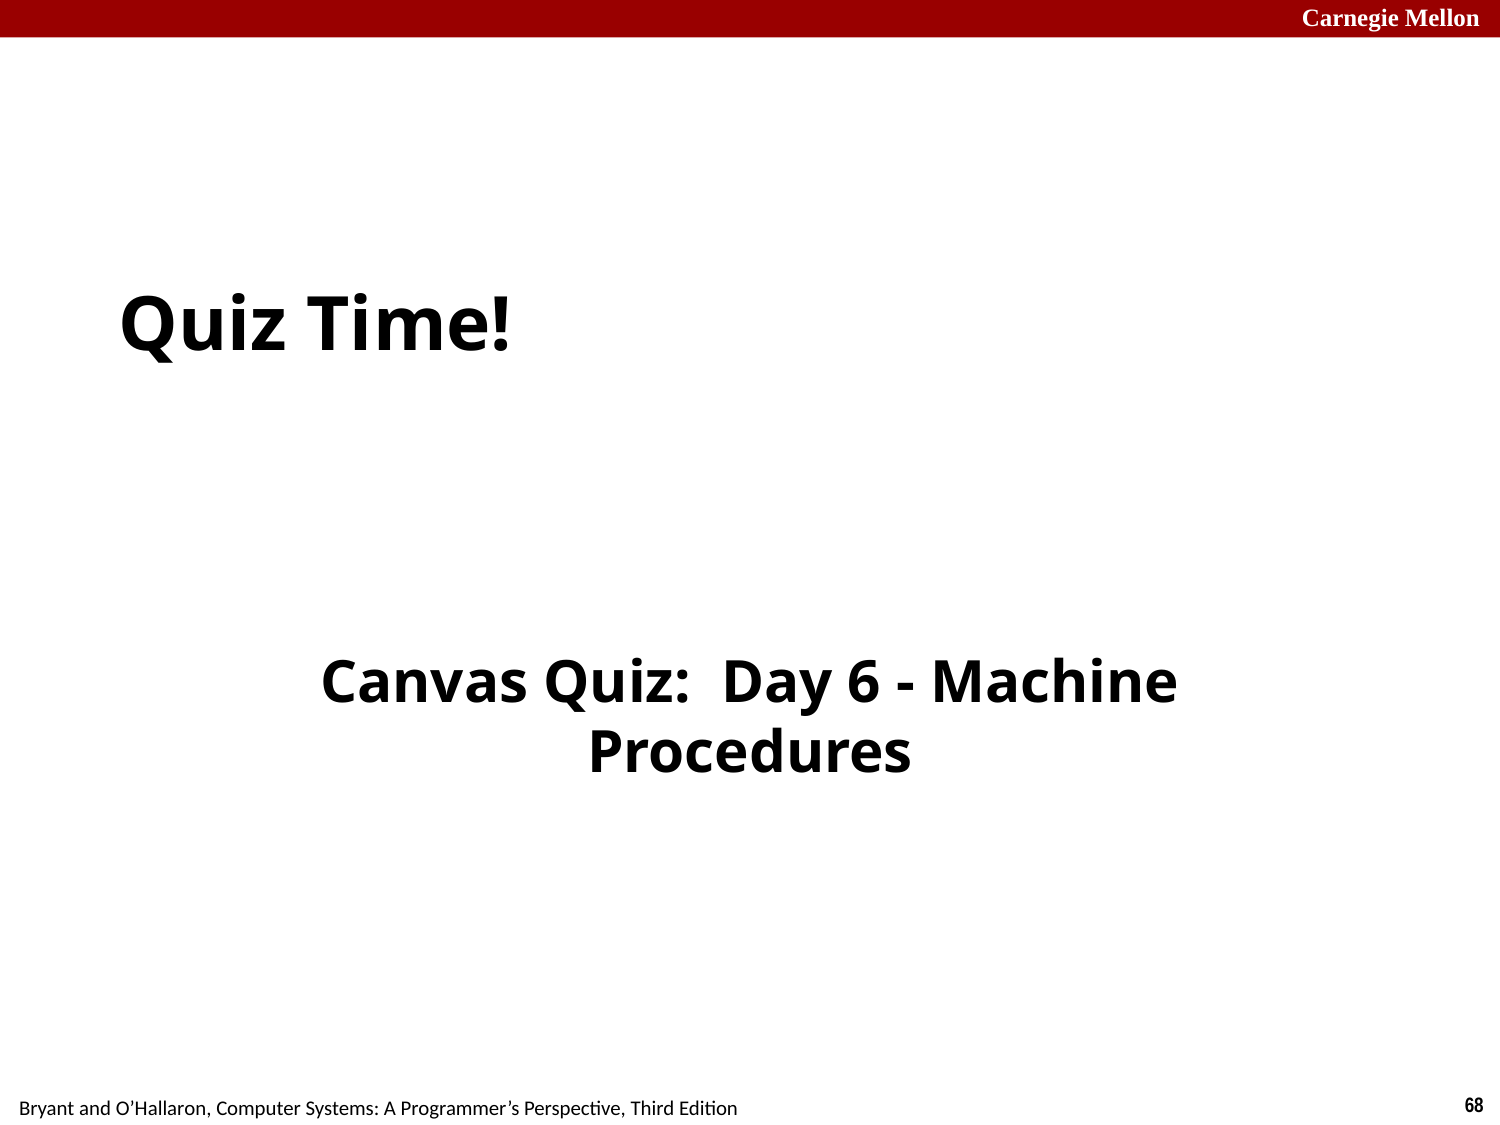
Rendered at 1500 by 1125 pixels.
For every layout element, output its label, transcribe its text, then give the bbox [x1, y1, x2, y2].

subtitle Canvas Quiz: Day 6 - Machine Procedures [224, 637, 1276, 926]
title Quiz Time! [112, 199, 1388, 442]
